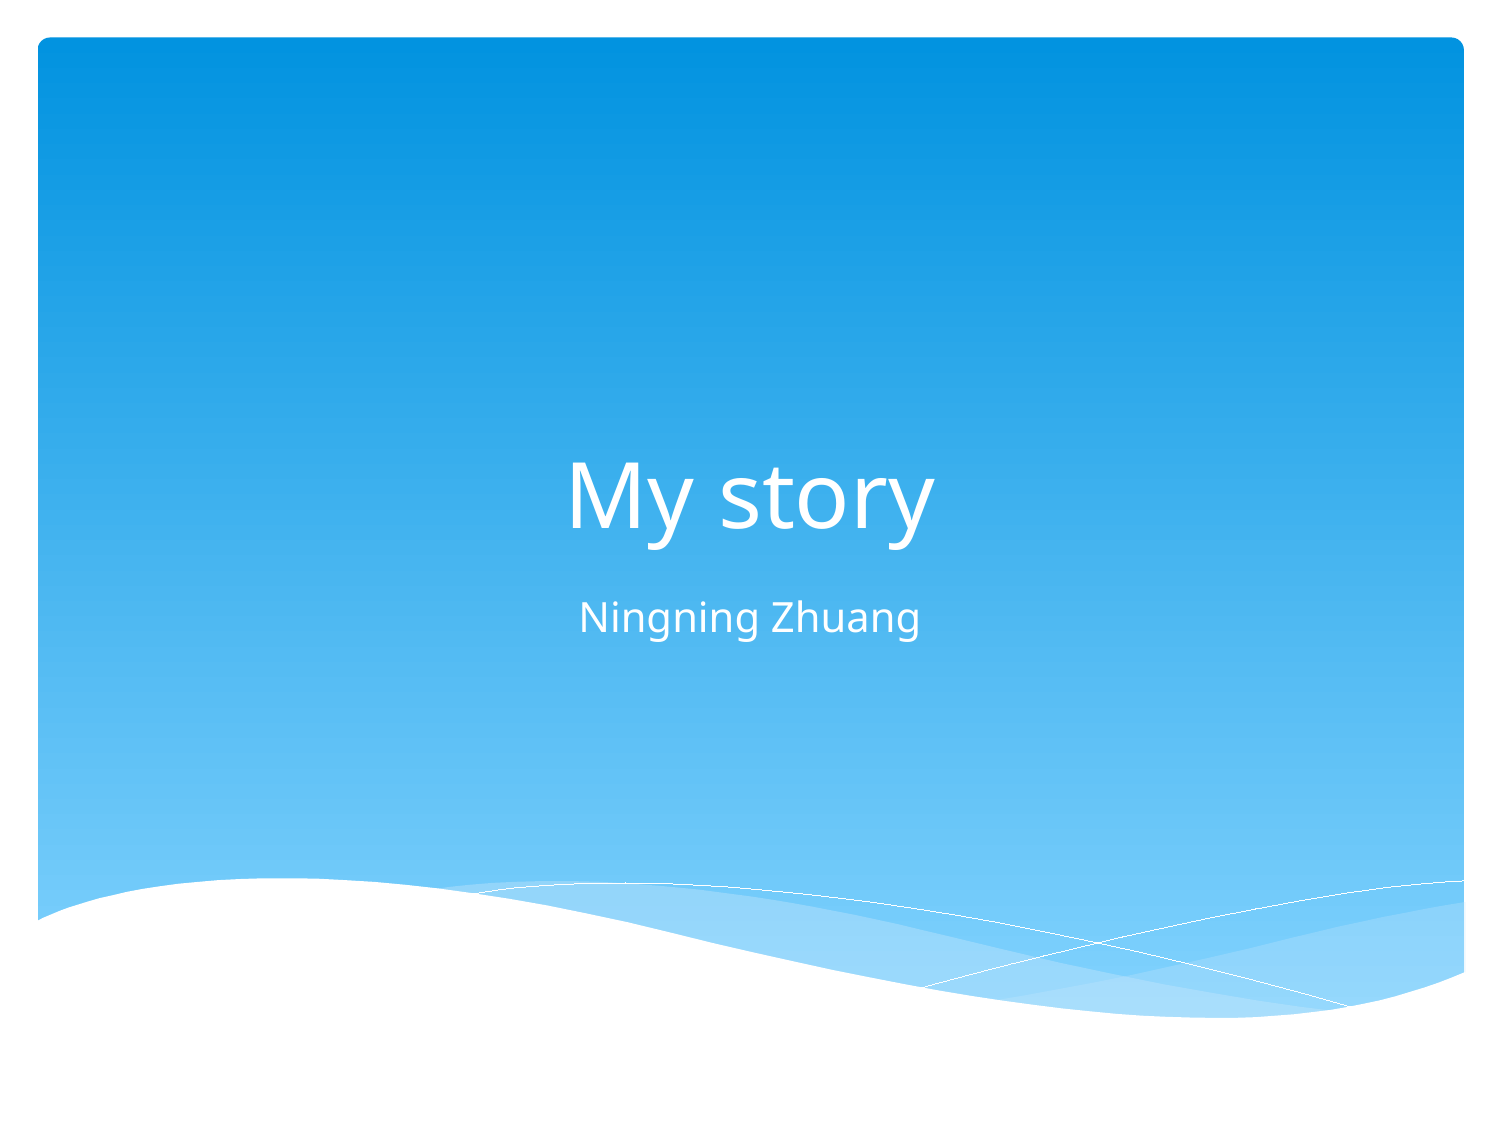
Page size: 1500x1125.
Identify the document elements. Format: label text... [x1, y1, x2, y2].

subtitle Ningning Zhuang [225, 583, 1275, 825]
title My story [112, 262, 1388, 555]
